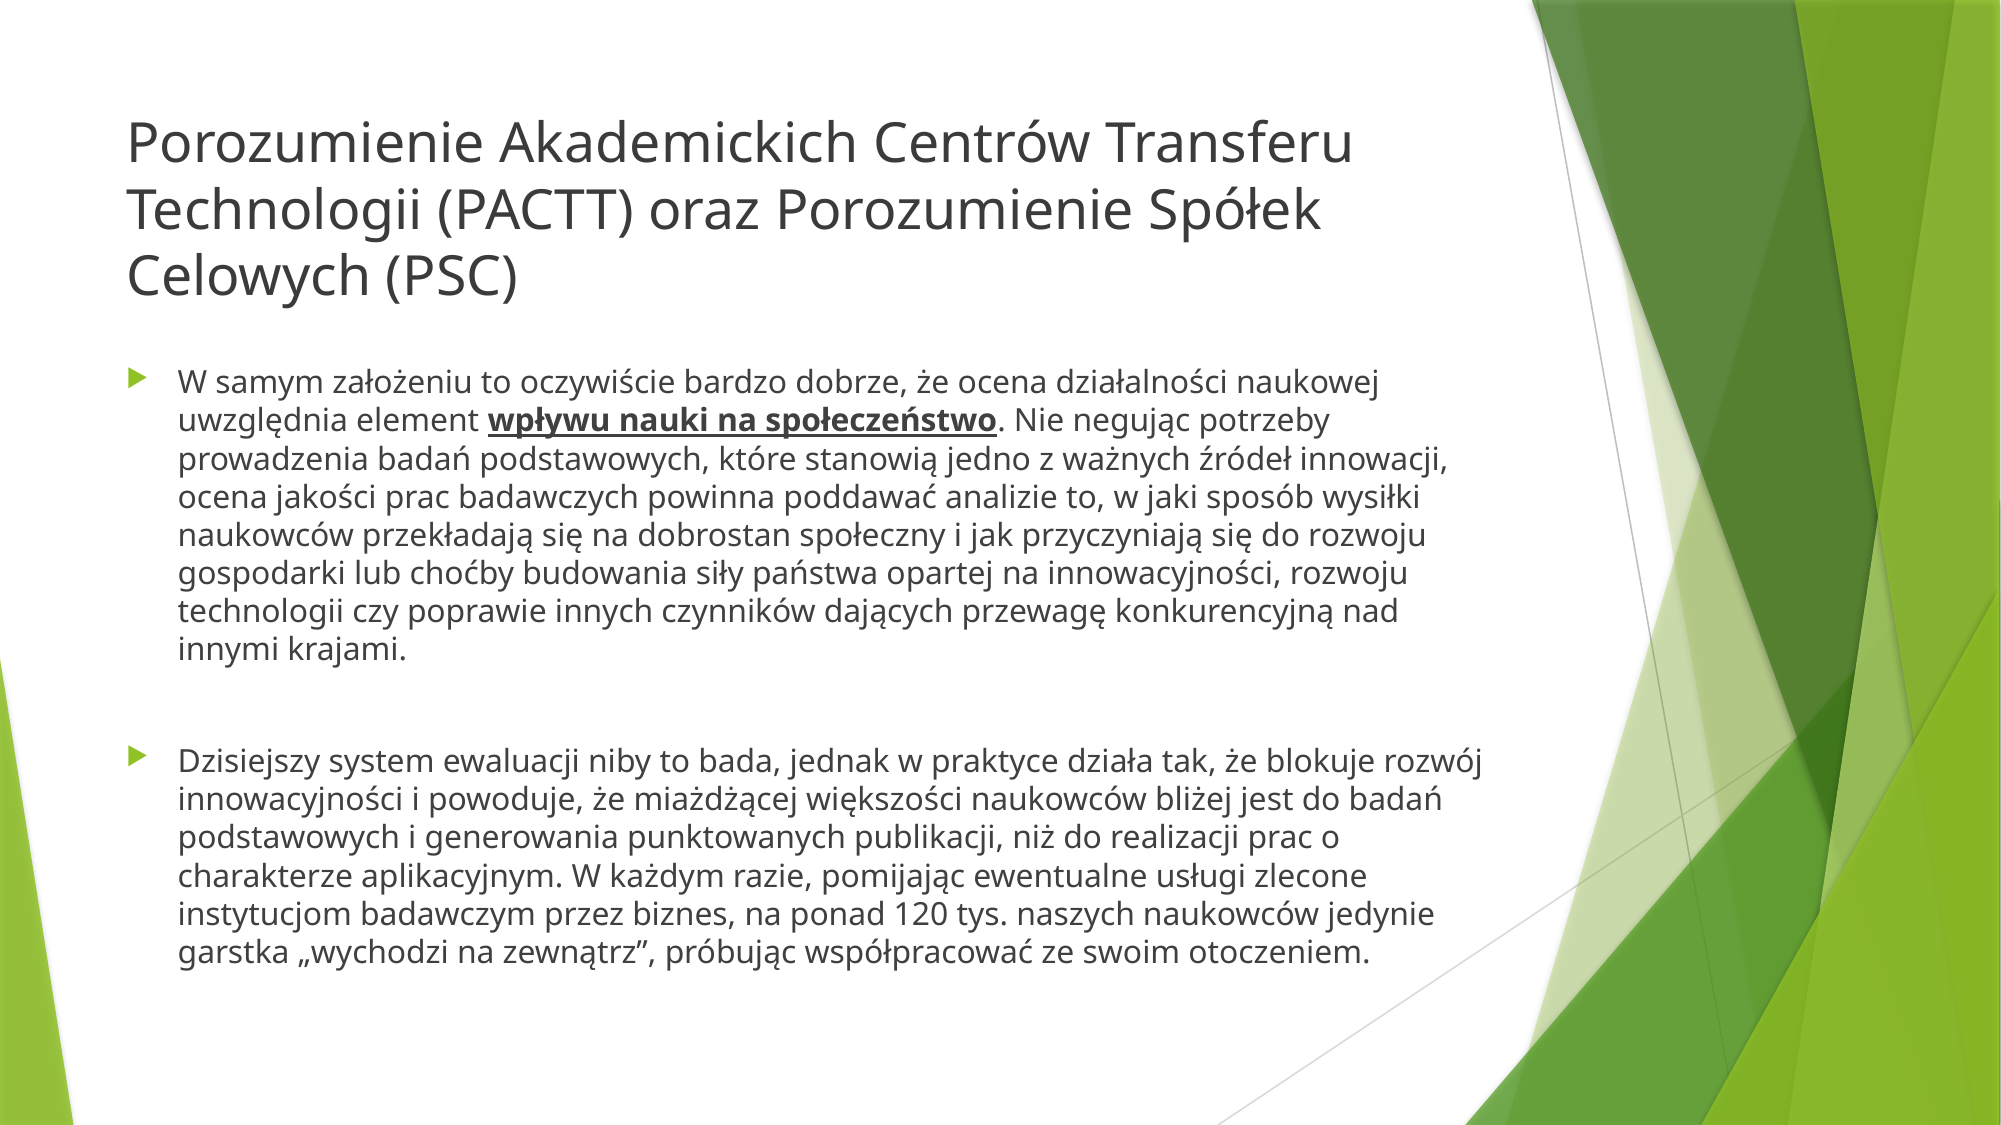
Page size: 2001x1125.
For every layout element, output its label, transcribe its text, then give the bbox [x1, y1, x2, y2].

title Porozumienie Akademickich Centrów Transferu Technologii (PACTT) oraz Porozumienie Spółek Celowych (PSC) [111, 99, 1522, 317]
list W samym założeniu to oczywiście bardzo dobrze, że ocena działalności naukowej uwzględnia element wpływu nauki na społeczeństwo. Nie negując potrzeby prowadzenia badań podstawowych, które stanowią jedno z ważnych źródeł innowacji, ocena jakości prac badawczych powinna poddawać analizie to, w jaki sposób wysiłki naukowców przekładają się na dobrostan społeczny i jak przyczyniają się do rozwoju gospodarki lub choćby budowania siły państwa opartej na innowacyjności, rozwoju technologii czy poprawie innych czynników dających przewagę konkurencyjną nad innymi krajami. Dzisiejszy system ewaluacji niby to bada, jednak w praktyce działa tak, że blokuje rozwój innowacyjności i powoduje, że miażdżącej większości naukowców bliżej jest do badań podstawowych i generowania punktowanych publikacji, niż do realizacji prac o charakterze aplikacyjnym. W każdym razie, pomijając ewentualne usługi zlecone instytucjom badawczym przez biznes, na ponad 120 tys. naszych naukowców jedynie garstka „wychodzi na zewnątrz”, próbując współpracować ze swoim otoczeniem. [111, 354, 1522, 992]
